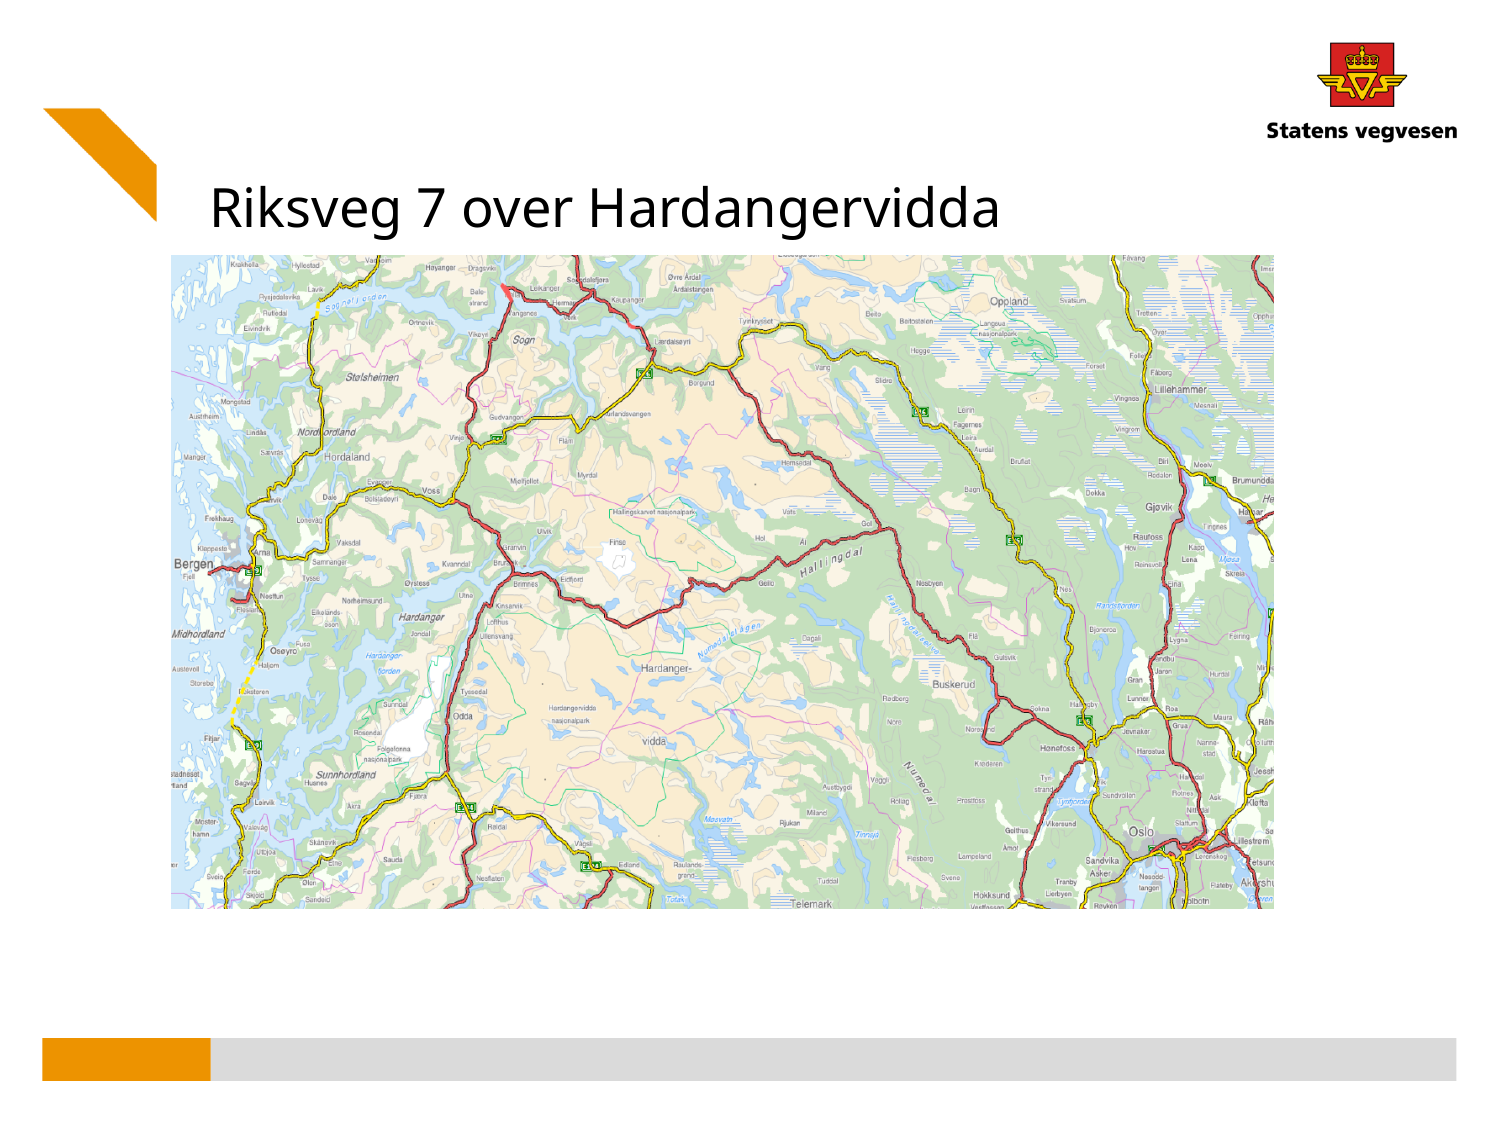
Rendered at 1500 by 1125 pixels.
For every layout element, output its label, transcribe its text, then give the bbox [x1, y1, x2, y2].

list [170, 255, 1274, 910]
picture [0, 0, 167, 230]
picture [1252, 0, 1500, 145]
title Riksveg 7 over Hardangervidda [209, 173, 1358, 251]
